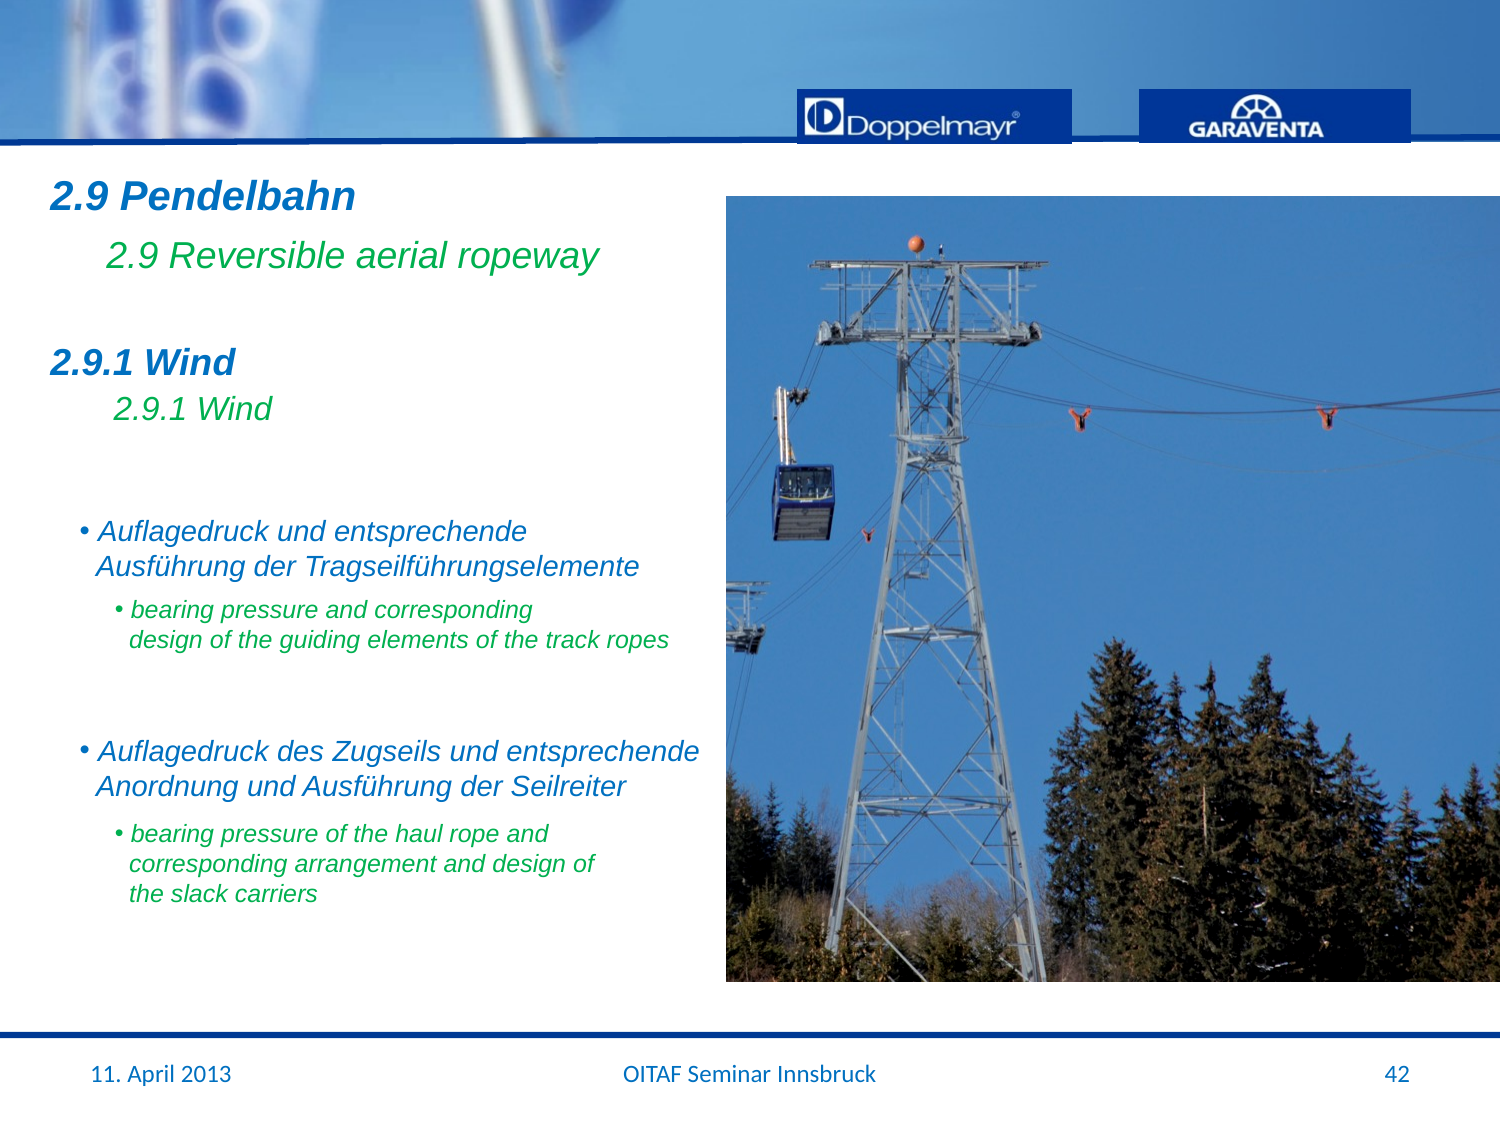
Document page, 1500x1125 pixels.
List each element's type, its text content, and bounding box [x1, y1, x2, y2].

title 2.9 Pendelbahn 2.9 Reversible aerial ropeway 2.9.1 Wind 2.9.1 Wind [35, 160, 869, 480]
slide_number 42 [1074, 1042, 1425, 1103]
text_box bearing pressure of the haul rope and corresponding arrangement and design of the slack carriers [100, 810, 621, 916]
picture [0, 0, 1500, 144]
text_box Auflagedruck des Zugseils und entsprechende Anordnung und Ausführung der Seilreiter [64, 725, 720, 810]
picture [725, 195, 1500, 982]
text_box bearing pressure and corresponding design of the guiding elements of the track ropes [100, 586, 691, 661]
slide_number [75, 1042, 425, 1103]
footer OITAF Seminar Innsbruck [512, 1042, 988, 1103]
text_box Auflagedruck und entsprechende Ausführung der Tragseilführungselemente [64, 505, 720, 590]
